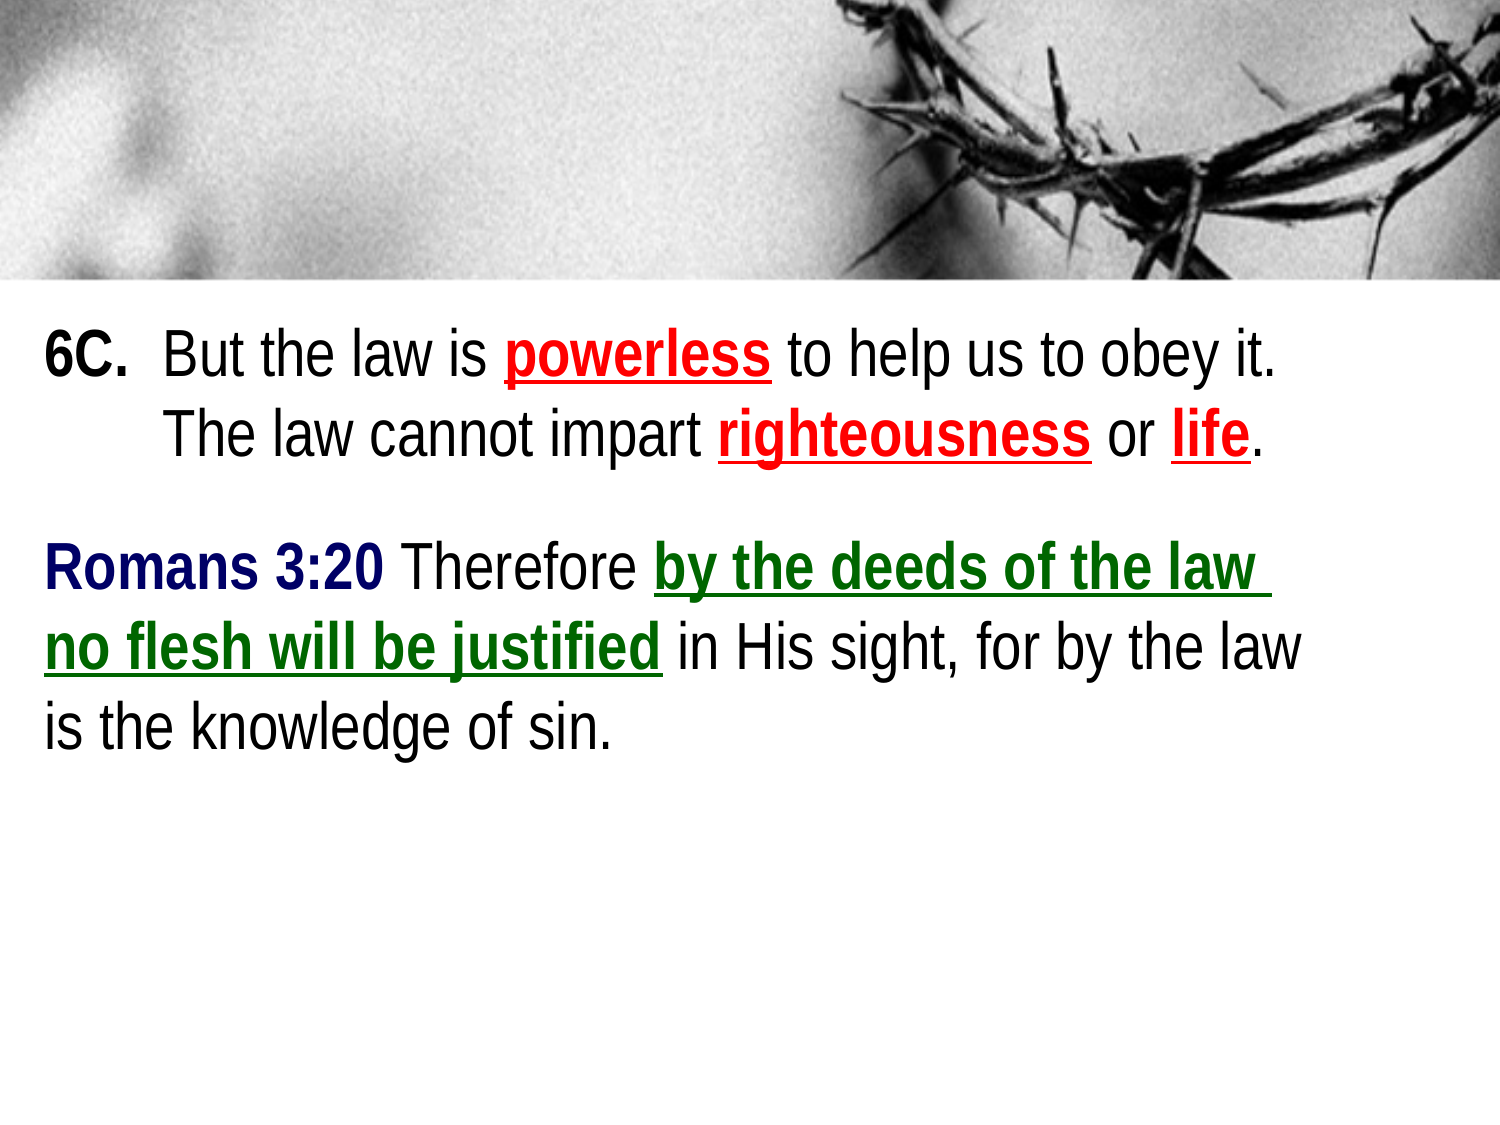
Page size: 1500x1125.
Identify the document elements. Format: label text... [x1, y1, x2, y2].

text_box Romans 3:20 Therefore by the deeds of the law no flesh will be justified in His sight, for by the law is the knowledge of sin. [29, 515, 1471, 770]
text_box 6C. But the law is powerless to help us to obey it. The law cannot impart righteousness or life. [29, 302, 1471, 478]
picture [0, 0, 1500, 1125]
